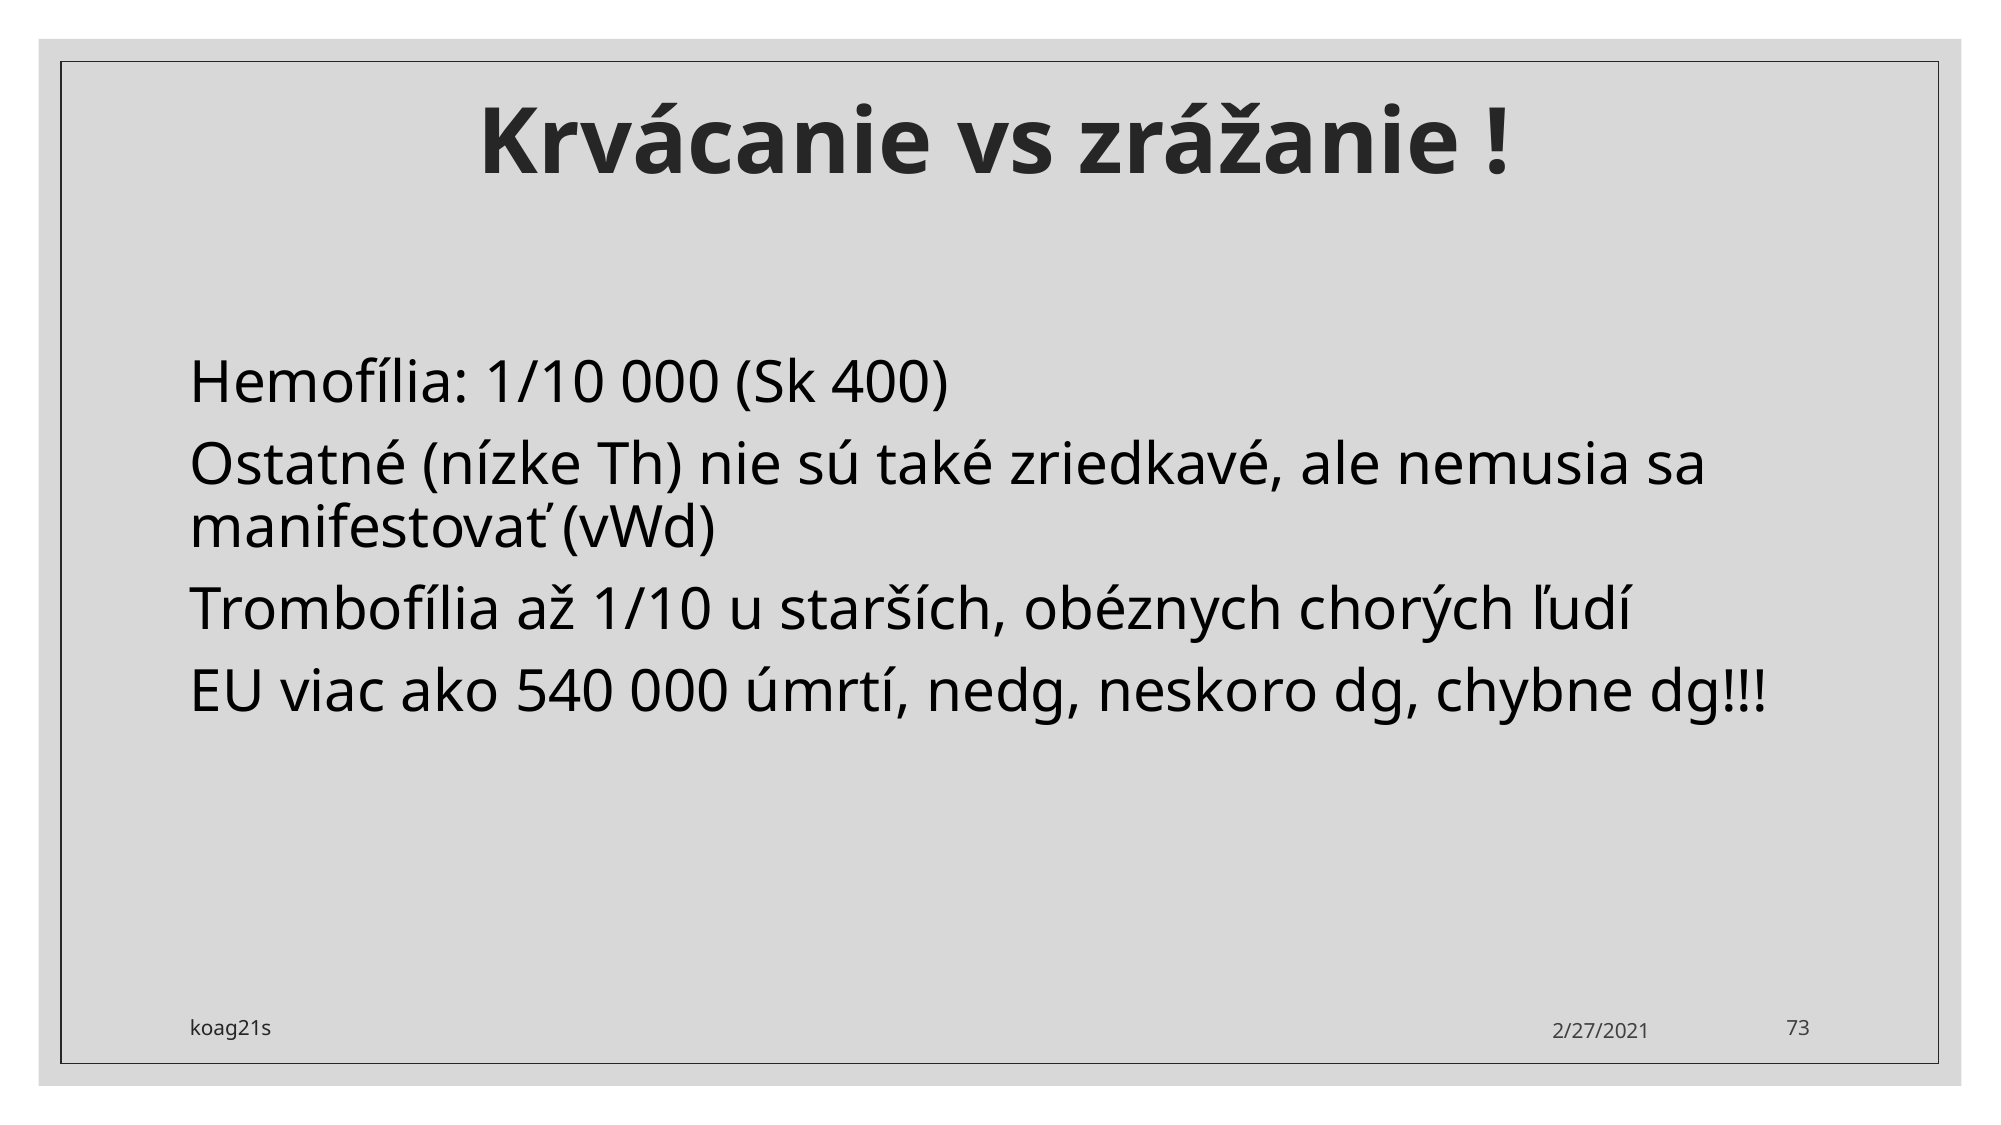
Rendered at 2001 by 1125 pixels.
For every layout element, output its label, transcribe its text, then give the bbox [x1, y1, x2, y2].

slide_number 73 [1687, 990, 1825, 1050]
list Hemofília: 1/10 000 (Sk 400) Ostatné (nízke Th) nie sú také zriedkavé, ale nemusia sa manifestovať (vWd) Trombofília až 1/10 u starších, obéznych chorých ľudí EU viac ako 540 000 úmrtí, nedg, neskoro dg, chybne dg!!! [174, 345, 1825, 977]
title Krvácanie vs zrážanie ! [462, 75, 1538, 213]
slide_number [1190, 990, 1665, 1050]
footer koag21s [174, 990, 1130, 1050]
